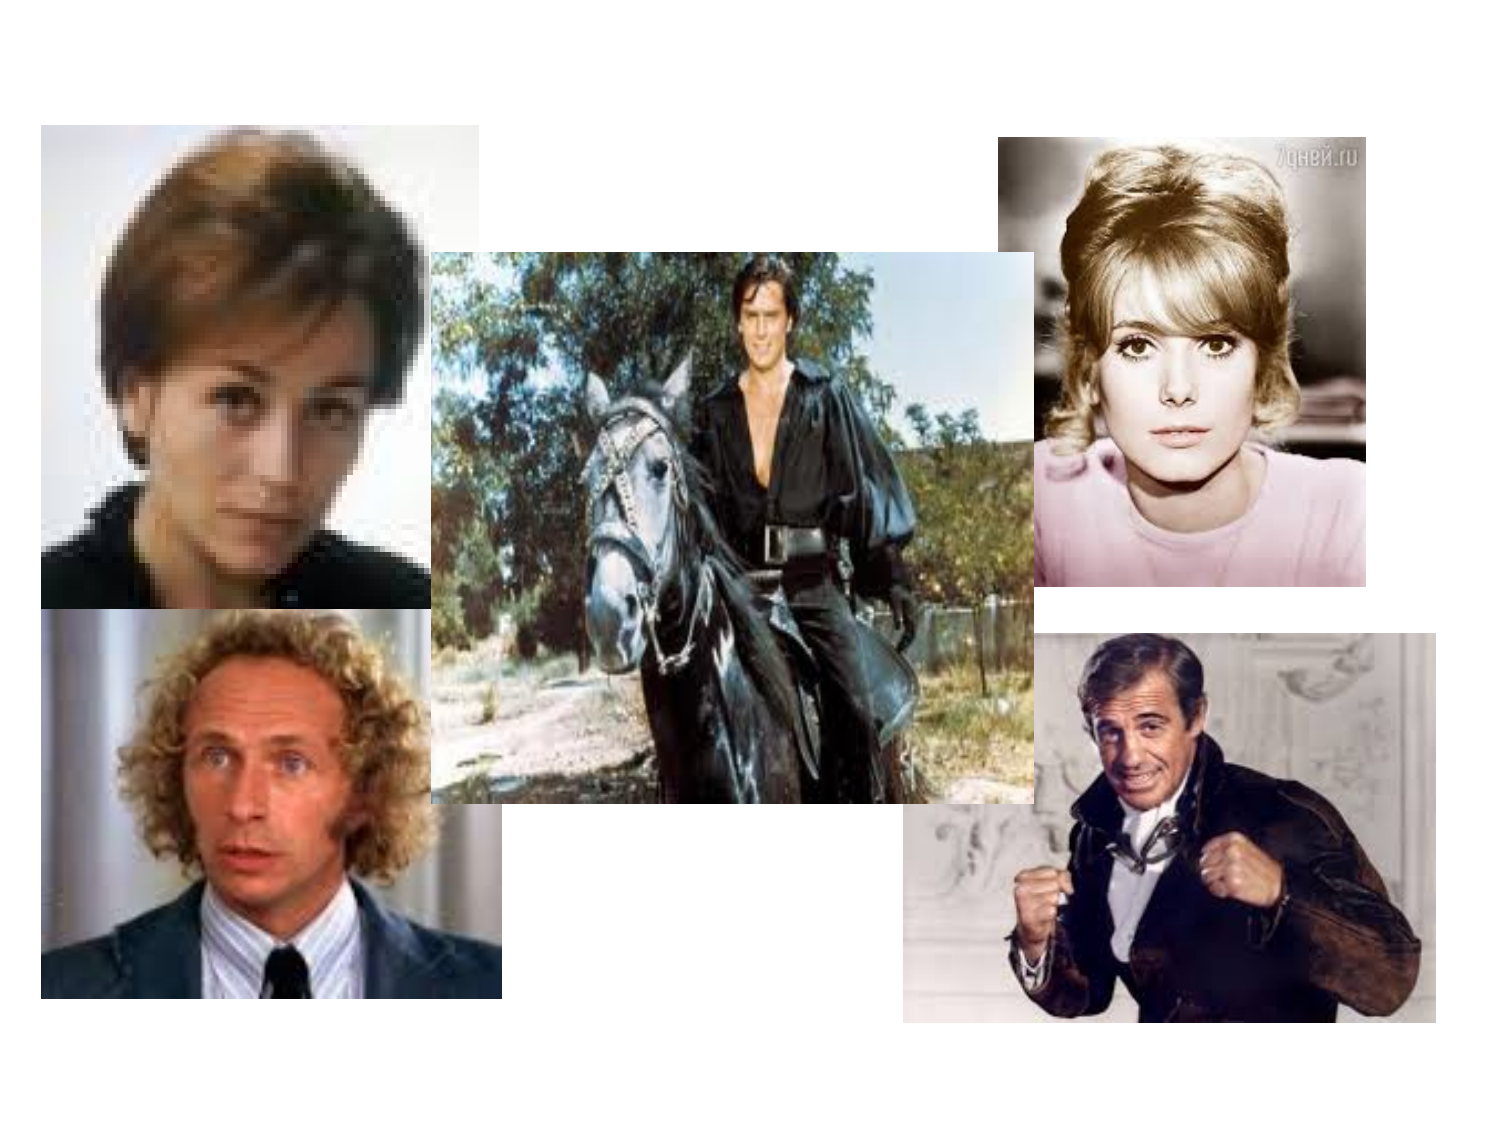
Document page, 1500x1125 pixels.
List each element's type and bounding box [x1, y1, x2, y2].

picture [40, 125, 1436, 1024]
